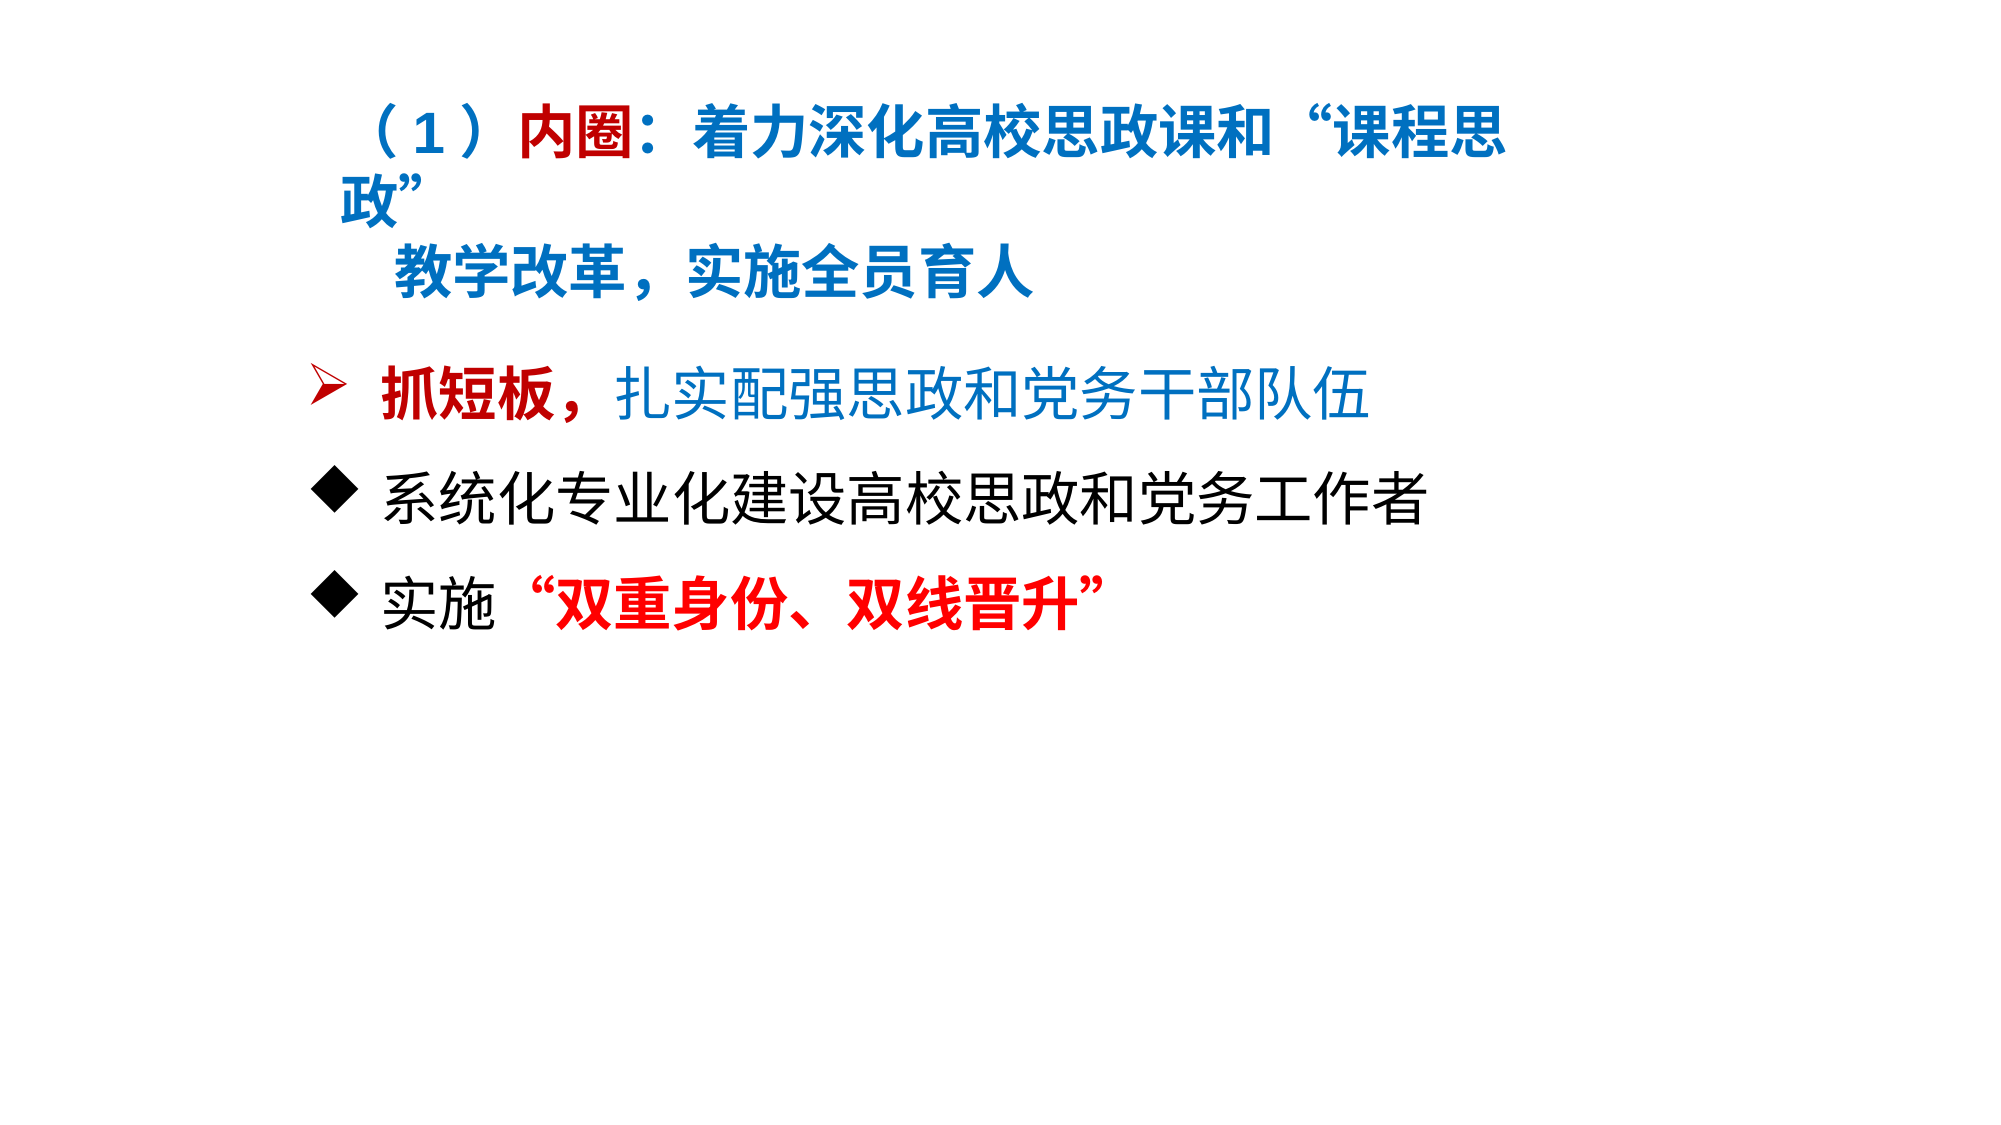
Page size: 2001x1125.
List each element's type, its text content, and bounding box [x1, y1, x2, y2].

text_box （1）内圈：着力深化高校思政课和“课程思政” 教学改革，实施全员育人 [325, 87, 1638, 313]
text_box 抓短板，扎实配强思政和党务干部队伍 系统化专业化建设高校思政和党务工作者 实施“双重身份、双线晋升” [291, 314, 1717, 645]
